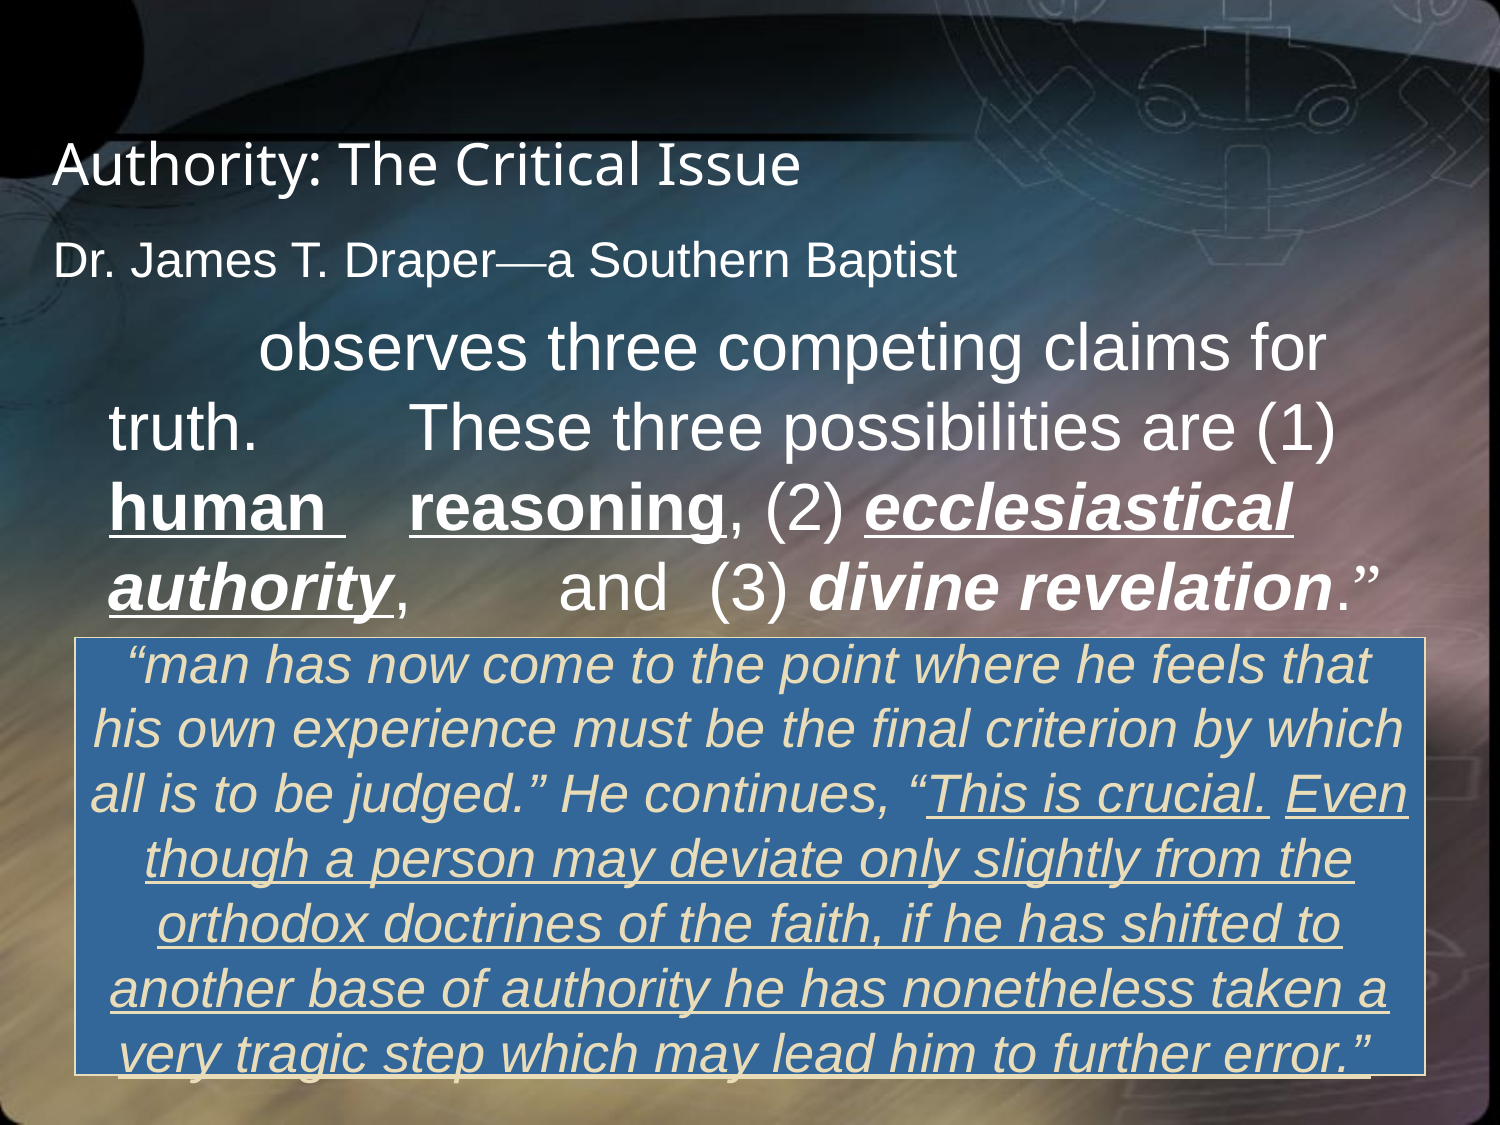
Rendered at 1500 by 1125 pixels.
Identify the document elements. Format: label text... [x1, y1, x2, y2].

title “man has now come to the point where he feels that his own experience must be the final criterion by which all is to be judged.” He continues, “This is crucial. Even though a person may deviate only slightly from the orthodox doctrines of the faith, if he has shifted to another base of authority he has nonetheless taken a very tragic step which may lead him to further error.” [74, 863, 1426, 1076]
picture [0, 0, 1500, 1125]
list Authority: The Critical Issue Dr. James T. Draper—a Southern Baptist observes three competing claims for truth. These three possibilities are (1) human reasoning, (2) ecclesiastical authority, and (3) divine revelation.” [37, 119, 1476, 863]
